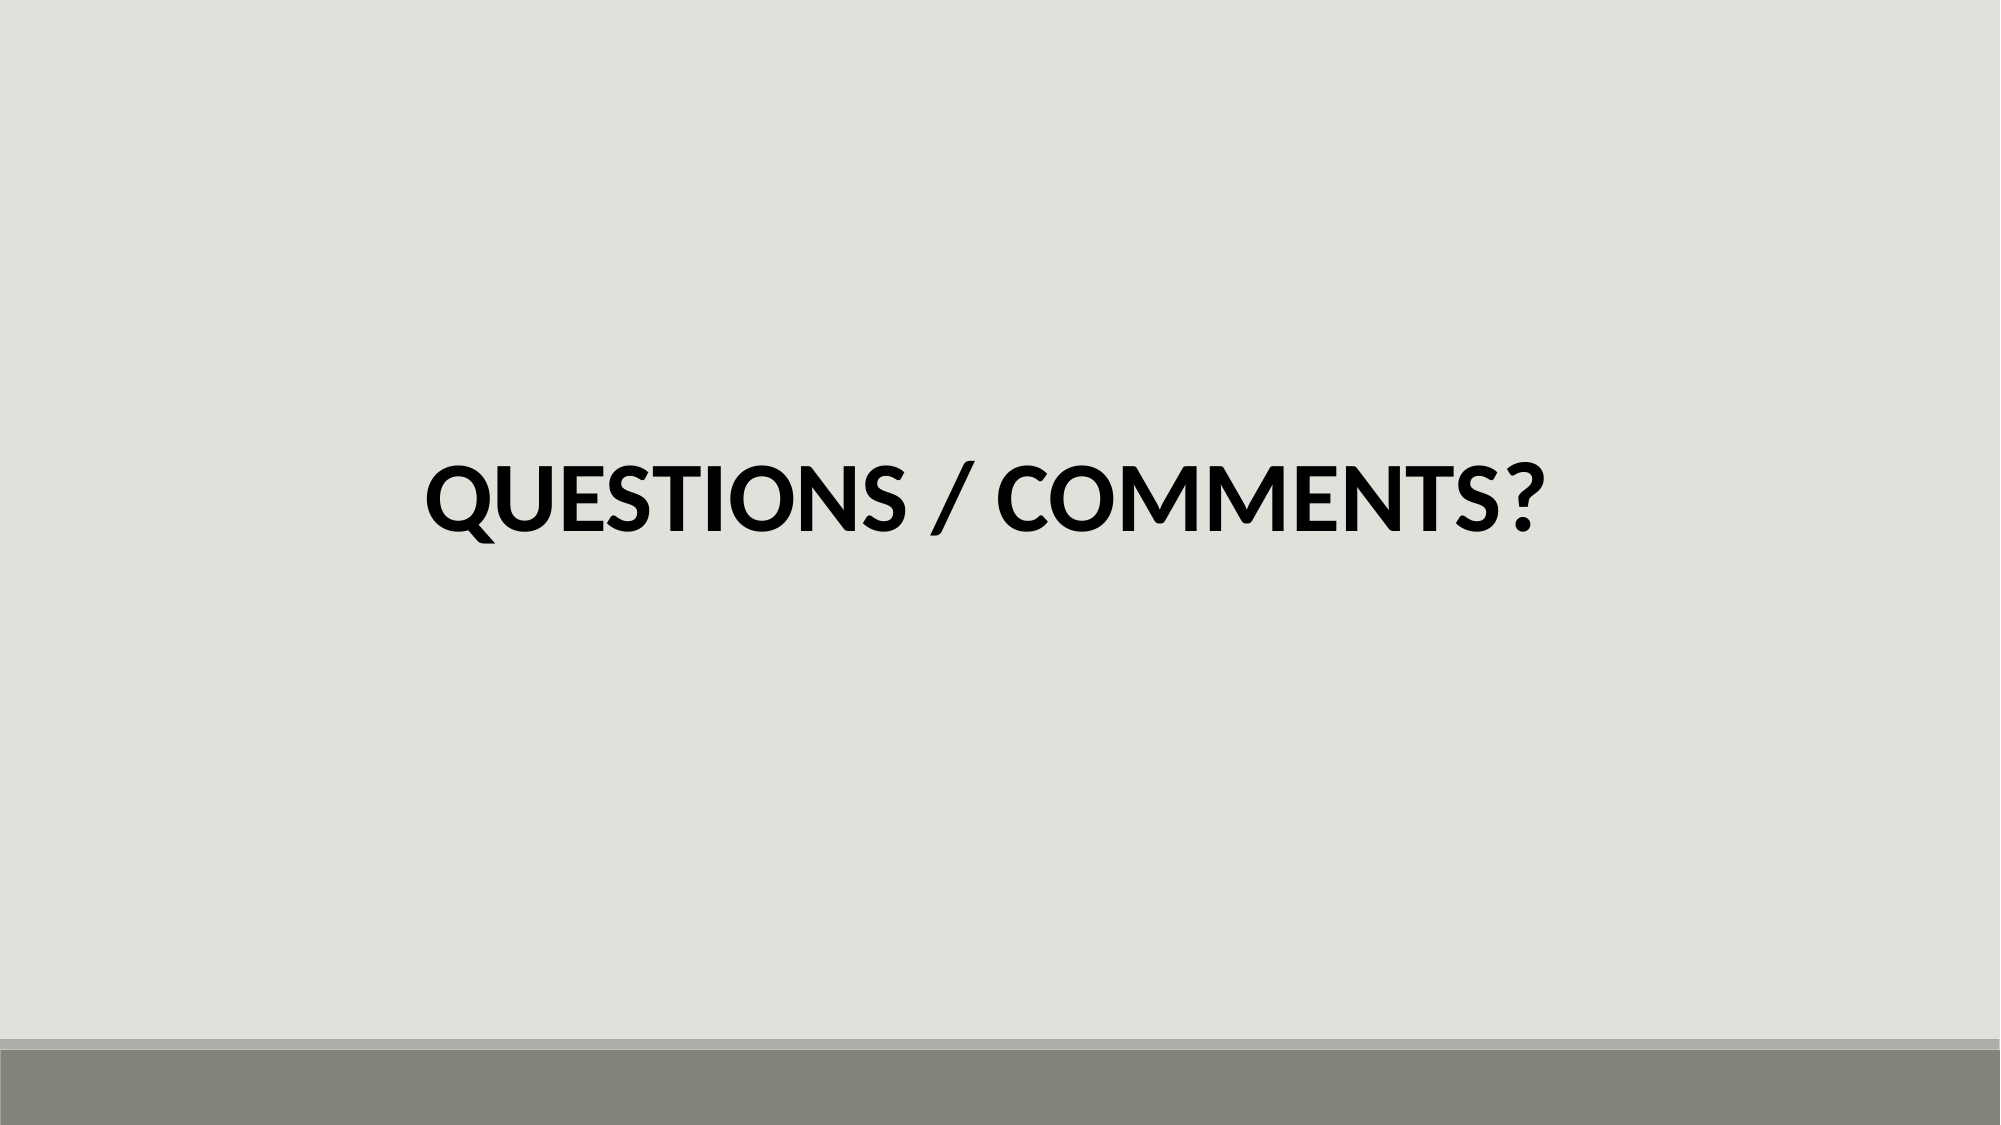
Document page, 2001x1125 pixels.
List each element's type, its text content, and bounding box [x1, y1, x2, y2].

text_box QUESTIONS / COMMENTS? [175, 424, 1799, 560]
